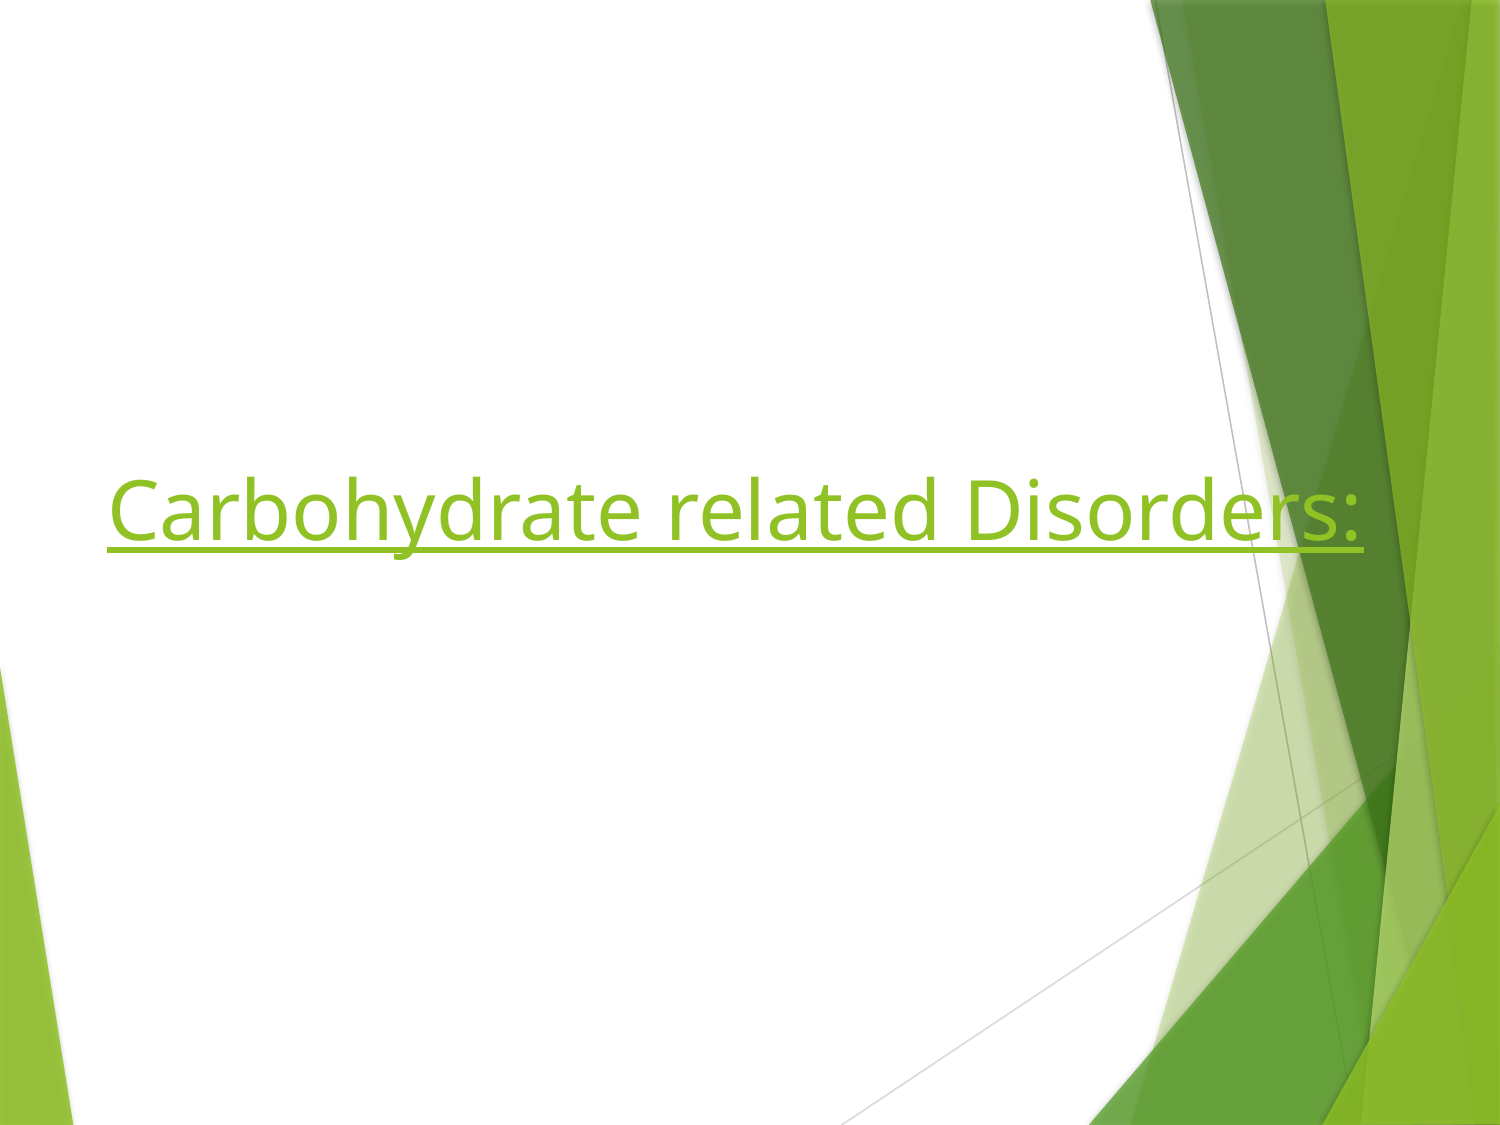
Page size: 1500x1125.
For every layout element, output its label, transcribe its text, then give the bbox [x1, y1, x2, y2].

title Carbohydrate related Disorders: [37, 450, 1434, 668]
